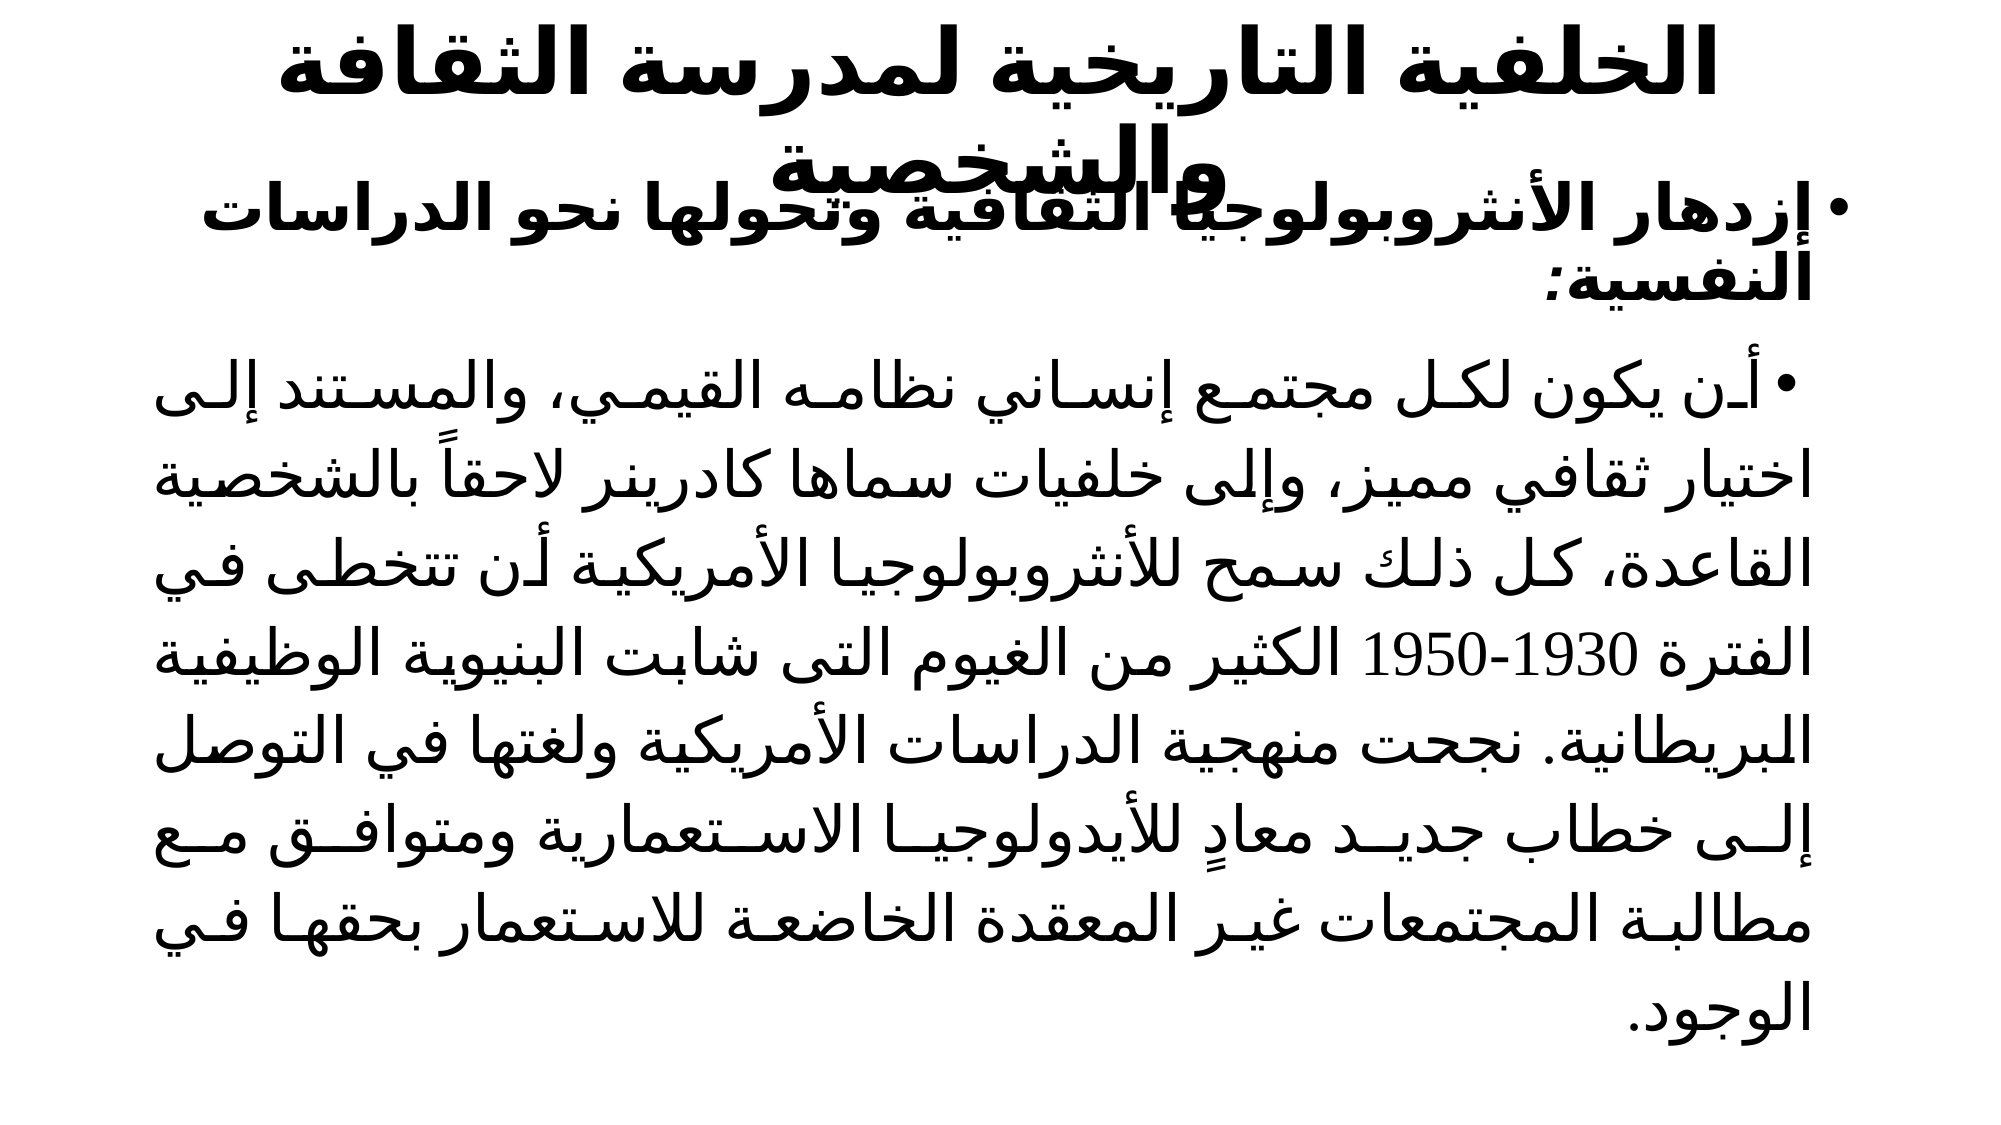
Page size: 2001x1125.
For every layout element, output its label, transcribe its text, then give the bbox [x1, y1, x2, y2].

list إزدهار الأنثروبولوجيا الثقافية وتحولها نحو الدراسات النفسية: أن يكون لكل مجتمع إنساني نظامه القيمي، والمستند إلى اختيار ثقافي مميز، وإلى خلفيات سماها كادرينر لاحقاً بالشخصية القاعدة، كل ذلك سمح للأنثروبولوجيا الأمريكية أن تتخطى في الفترة 1930-1950 الكثير من الغيوم التى شابت البنيوية الوظيفية البريطانية. نجحت منهجية الدراسات الأمريكية ولغتها في التوصل إلى خطاب جديد معادٍ للأيدولوجيا الاستعمارية ومتوافق مع مطالبة المجتمعات غير المعقدة الخاضعة للاستعمار بحقها في الوجود. [137, 167, 1863, 1055]
title الخلفية التاريخية لمدرسة الثقافة والشخصية [137, 33, 1863, 167]
